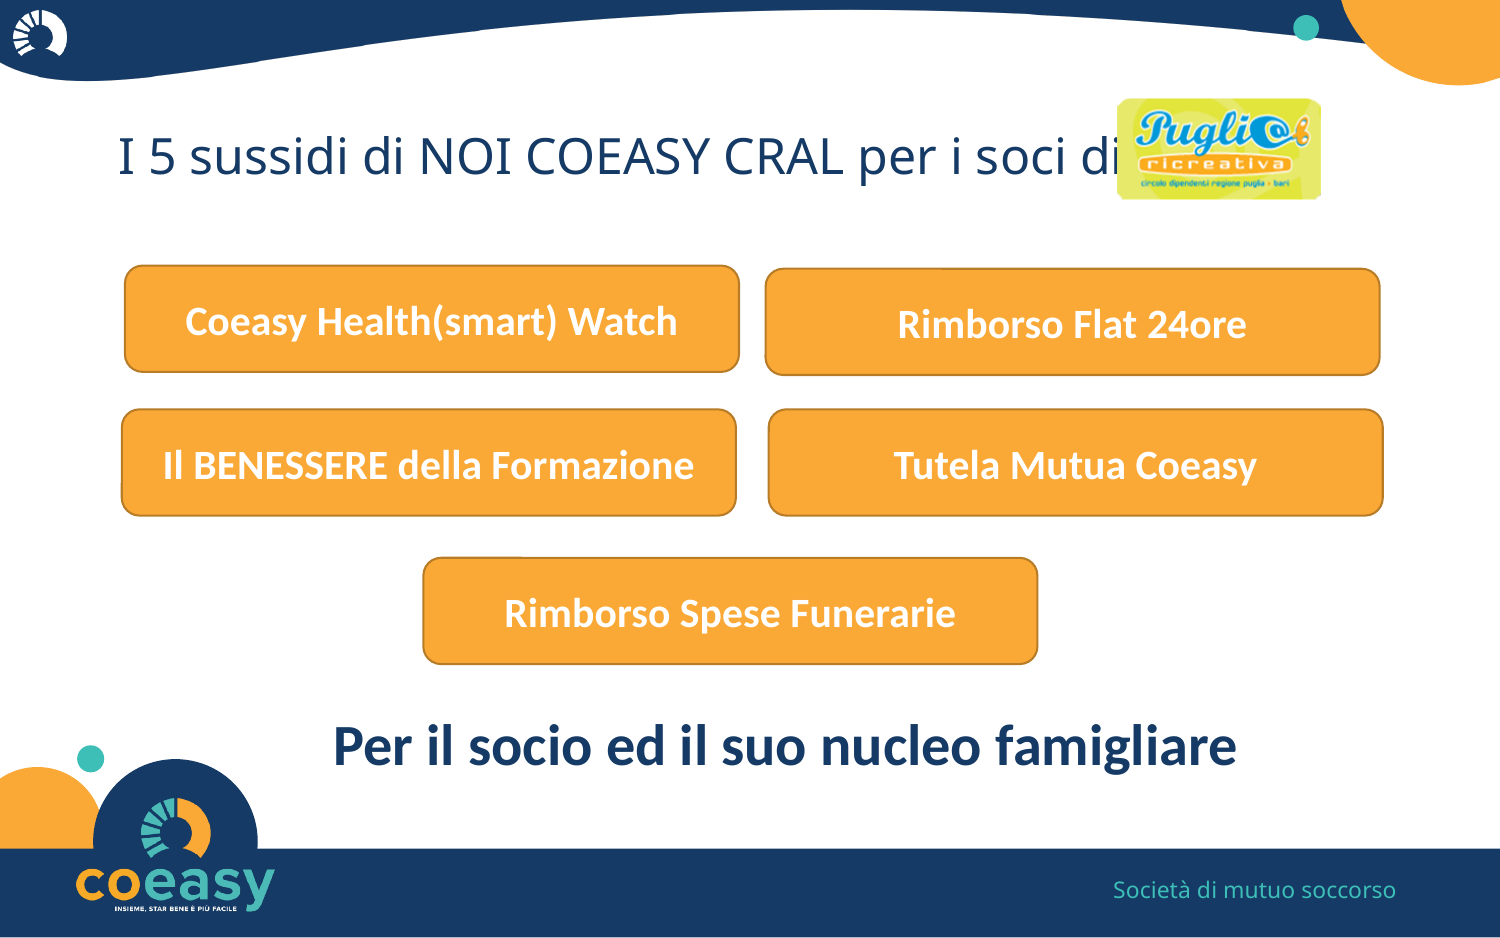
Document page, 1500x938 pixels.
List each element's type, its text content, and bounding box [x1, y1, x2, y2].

picture [0, 0, 1500, 218]
text_box Per il socio ed il suo nucleo famigliare [318, 699, 1293, 785]
text_box Tutela Mutua Coeasy [767, 408, 1384, 517]
text_box Coeasy Health(smart) Watch [123, 264, 741, 373]
text_box Il BENESSERE della Formazione [120, 408, 737, 517]
text_box Rimborso Spese Funerarie [422, 556, 1039, 666]
text_box Rimborso Flat 24ore [764, 267, 1381, 377]
title I 5 sussidi di NOI COEASY CRAL per i soci di [103, 86, 1397, 232]
picture [76, 798, 275, 912]
